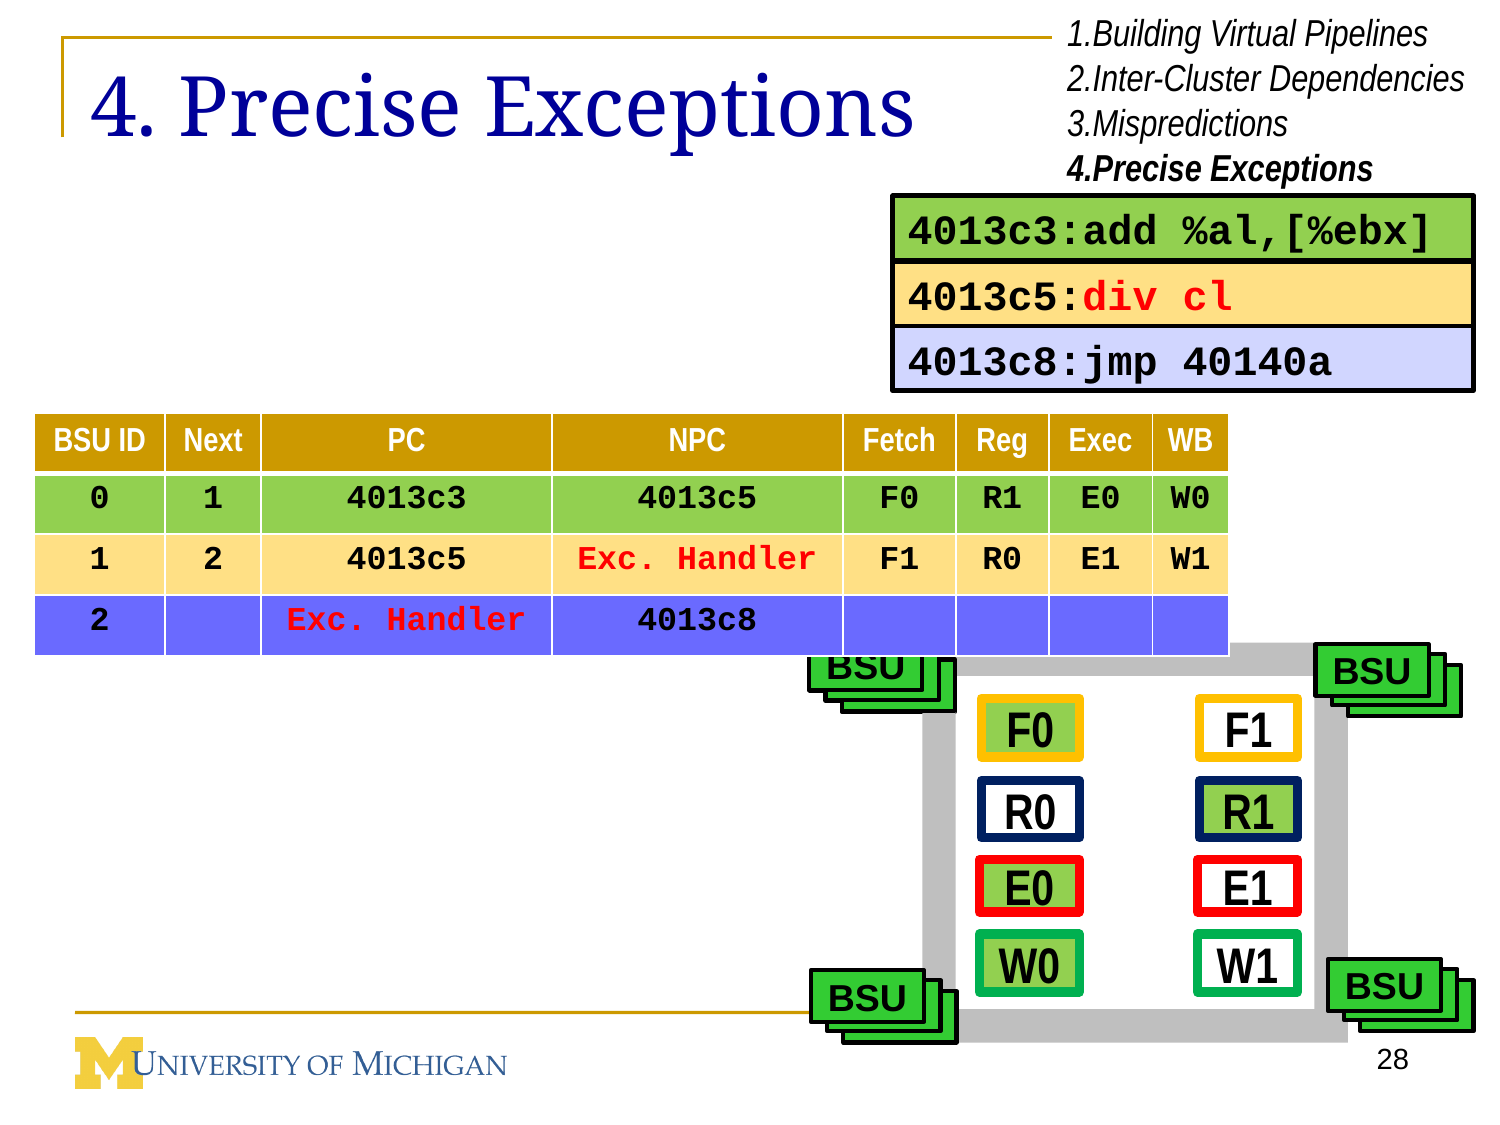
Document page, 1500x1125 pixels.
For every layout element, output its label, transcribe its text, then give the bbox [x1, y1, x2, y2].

table_cell 4013c5 [553, 476, 842, 533]
text_box W1 [1195, 932, 1299, 994]
table_cell Exc. Handler [553, 535, 842, 594]
table_cell 4013c3 [262, 476, 551, 533]
table_cell [957, 596, 1048, 655]
table_header WB [1153, 414, 1228, 471]
text_box [920, 718, 958, 971]
table_cell F1 [844, 535, 955, 594]
table_header PC [262, 414, 551, 471]
table_header Fetch [844, 414, 955, 471]
table_header NPC [553, 414, 842, 471]
table_cell 4013c5 [262, 535, 551, 594]
table_cell 2 [166, 535, 260, 594]
title 4. Precise Exceptions [74, 45, 1052, 151]
table_header Next [166, 414, 260, 471]
text_box R1 [1197, 778, 1299, 840]
text_box 4013c3:add %al,[%ebx] [892, 195, 1474, 261]
table_cell E0 [1050, 476, 1152, 533]
text_box Building Virtual Pipelines Inter-Cluster Dependencies Mispredictions Precise Exceptions [1052, 1, 1500, 190]
text_box E1 [1195, 857, 1299, 914]
text_box [960, 640, 1350, 678]
text_box 4013c5:div cl [892, 261, 1474, 325]
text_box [808, 638, 956, 712]
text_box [1315, 644, 1462, 717]
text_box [810, 970, 957, 1043]
text_box F1 [1197, 696, 1299, 759]
table_header Reg [957, 414, 1048, 471]
table_cell 2 [35, 596, 164, 655]
table_cell F0 [844, 476, 955, 533]
table_cell [1153, 596, 1228, 655]
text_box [1327, 959, 1474, 1032]
table_header Exec [1050, 414, 1152, 471]
table_cell [844, 596, 955, 637]
table_cell 0 [35, 476, 164, 533]
table_header BSU ID [35, 414, 164, 471]
table_cell W0 [1153, 476, 1228, 533]
table_cell [1050, 596, 1152, 655]
table_cell 4013c8 [553, 596, 842, 655]
text_box 4013c8:jmp 40140a [892, 325, 1474, 391]
table_cell R1 [957, 476, 1048, 533]
text_box F0 [979, 696, 1081, 759]
table_cell R0 [957, 535, 1048, 594]
table_cell 1 [35, 535, 164, 594]
text_box W0 [977, 932, 1081, 994]
table_cell [166, 596, 260, 655]
table_cell Exc. Handler [262, 596, 551, 655]
text_box R0 [979, 778, 1081, 840]
text_box [960, 721, 1350, 1045]
picture [75, 1037, 507, 1089]
slide_number 28 [1073, 1033, 1424, 1109]
text_box E0 [977, 857, 1081, 914]
table_cell 1 [166, 476, 260, 533]
table_cell W1 [1153, 535, 1228, 594]
table_cell E1 [1050, 535, 1152, 594]
